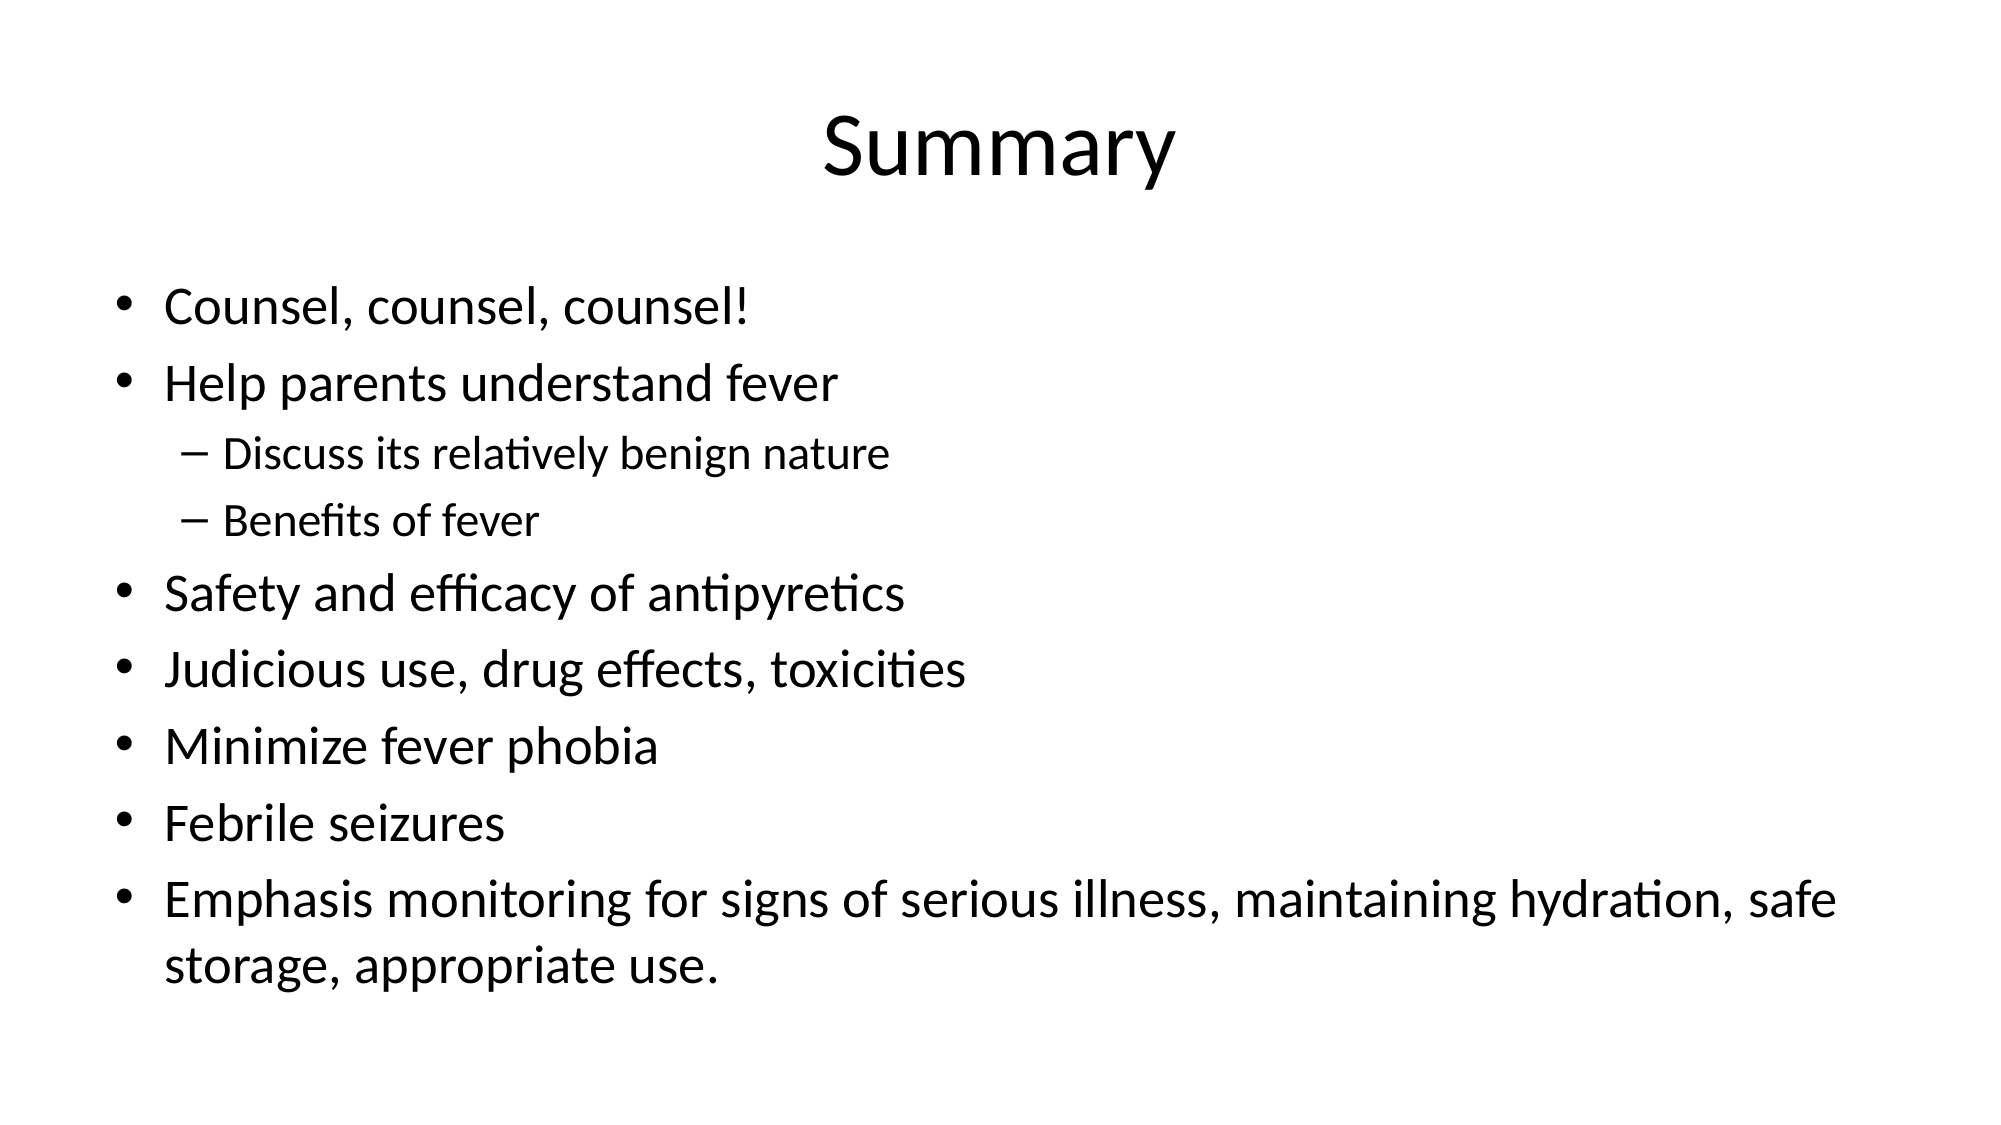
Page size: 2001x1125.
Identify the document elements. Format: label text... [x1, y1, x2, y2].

list Counsel, counsel, counsel! Help parents understand fever Discuss its relatively benign nature Benefits of fever Safety and efficacy of antipyretics Judicious use, drug effects, toxicities Minimize fever phobia Febrile seizures Emphasis monitoring for signs of serious illness, maintaining hydration, safe storage, appropriate use. [99, 262, 1900, 1005]
title Summary [99, 45, 1900, 233]
